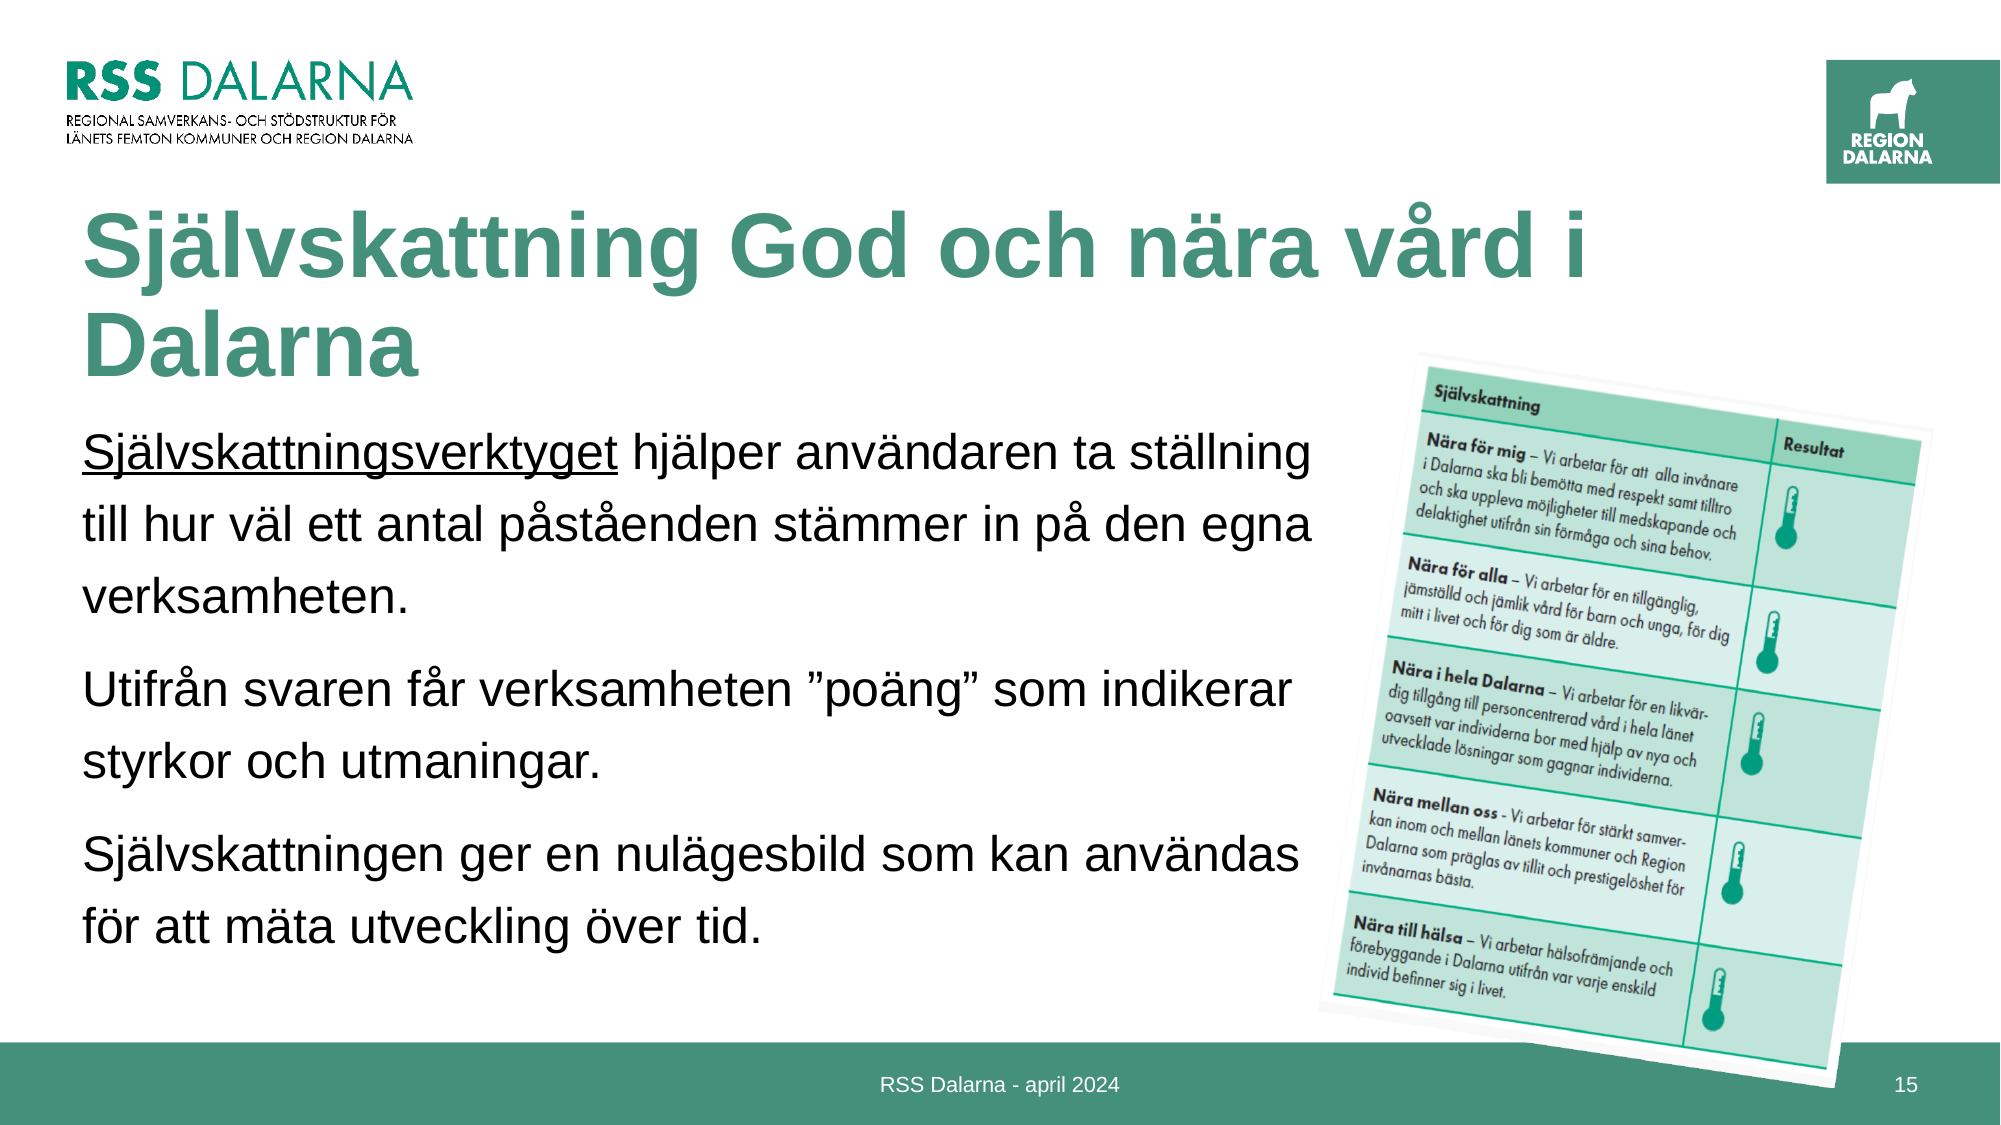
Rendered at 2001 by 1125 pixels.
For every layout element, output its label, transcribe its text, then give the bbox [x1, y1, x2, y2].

footer RSS Dalarna - april 2024 [662, 1042, 1338, 1125]
slide_number 15 [1412, 1042, 1933, 1125]
title Självskattning God och nära vård i Dalarna [67, 197, 1777, 397]
picture [1319, 352, 1933, 1088]
list Självskattningsverktyget hjälper användaren ta ställning till hur väl ett antal påståenden stämmer in på den egna verksamheten. Utifrån svaren får verksamheten ”poäng” som indikerar styrkor och utmaningar. Självskattningen ger en nulägesbild som kan användas för att mäta utveckling över tid. [67, 400, 1364, 987]
picture [67, 59, 413, 144]
